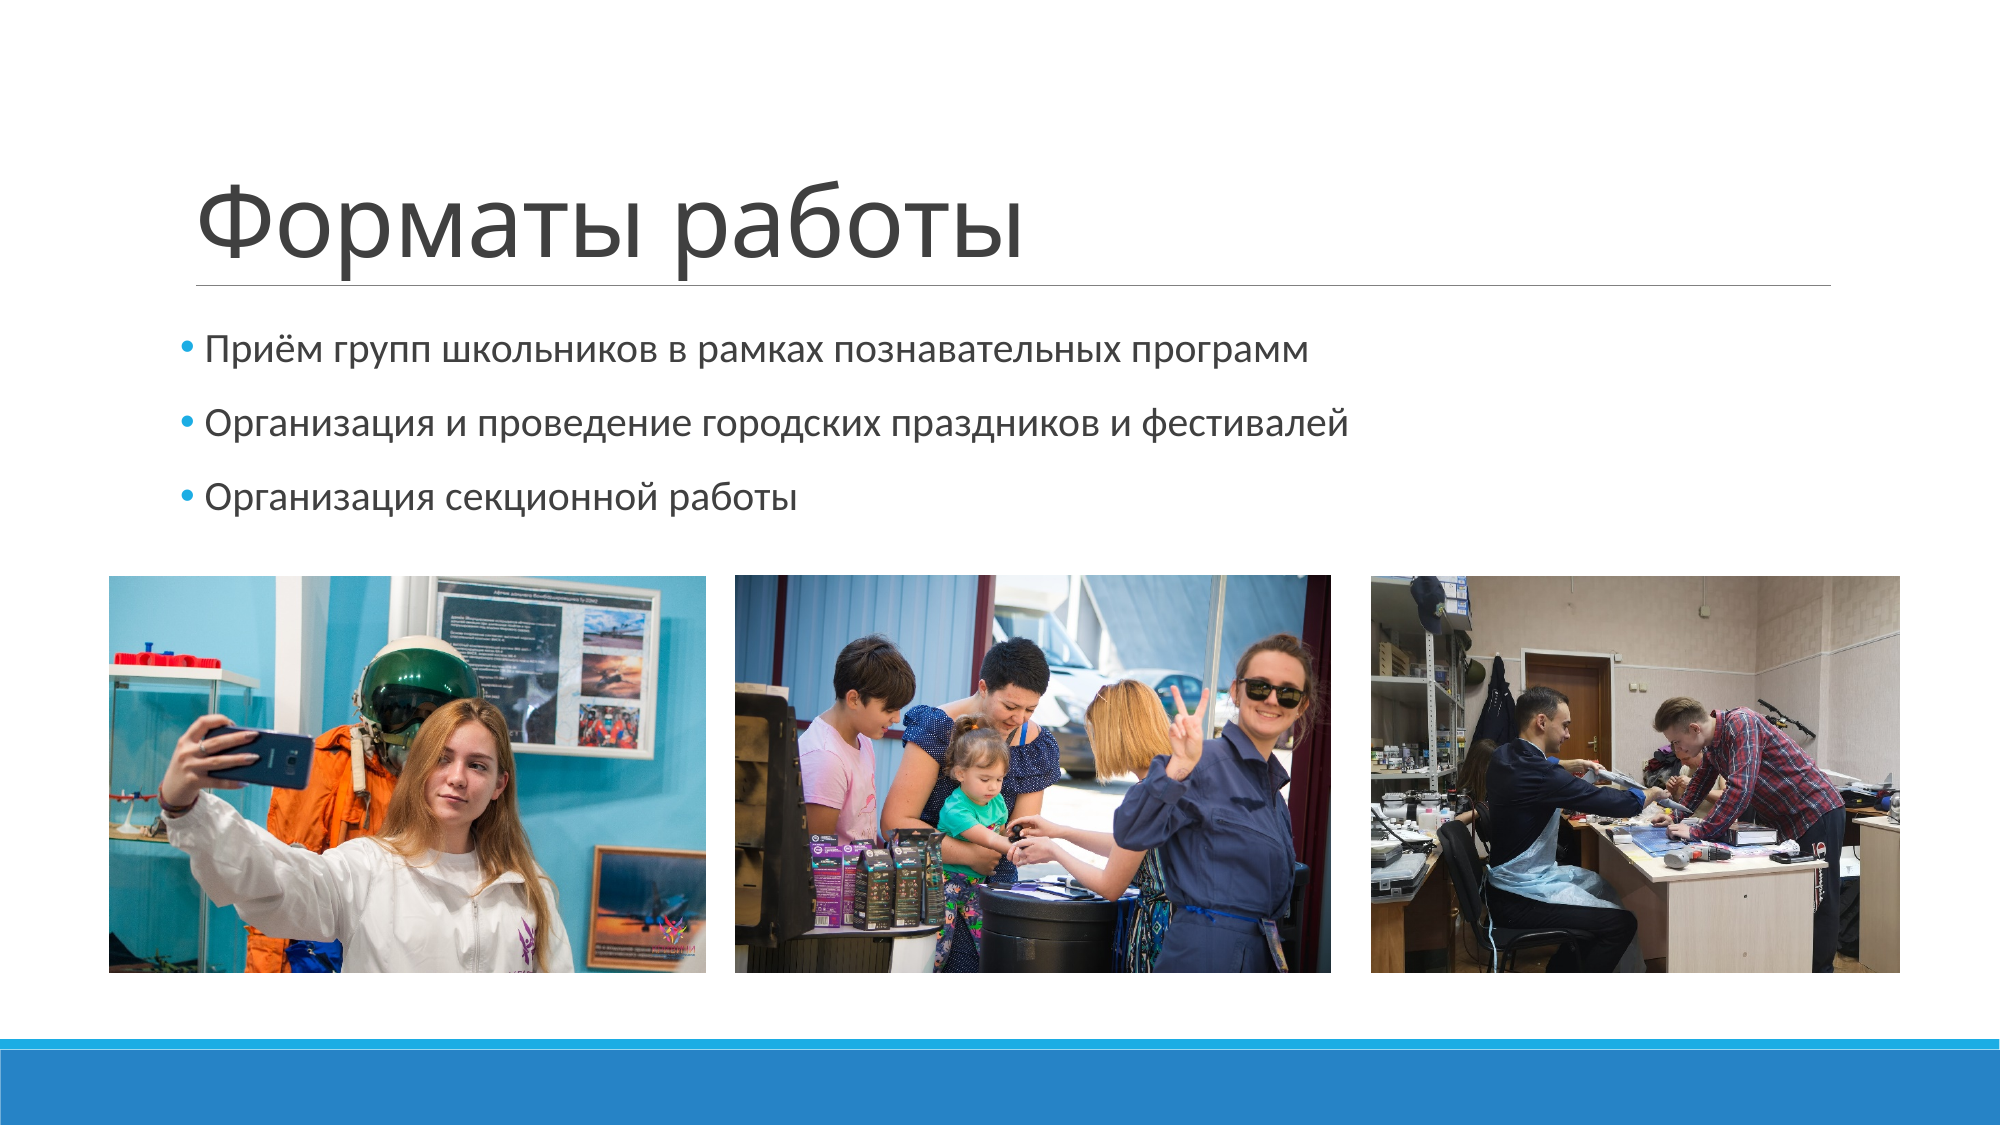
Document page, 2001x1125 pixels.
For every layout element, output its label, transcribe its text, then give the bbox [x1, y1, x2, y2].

picture [1371, 576, 1900, 974]
picture [108, 576, 707, 974]
title Форматы работы [180, 47, 1830, 285]
picture [734, 575, 1332, 973]
list Приём групп школьников в рамках познавательных программ Организация и проведение городских праздников и фестивалей Организация секционной работы [180, 318, 1830, 543]
